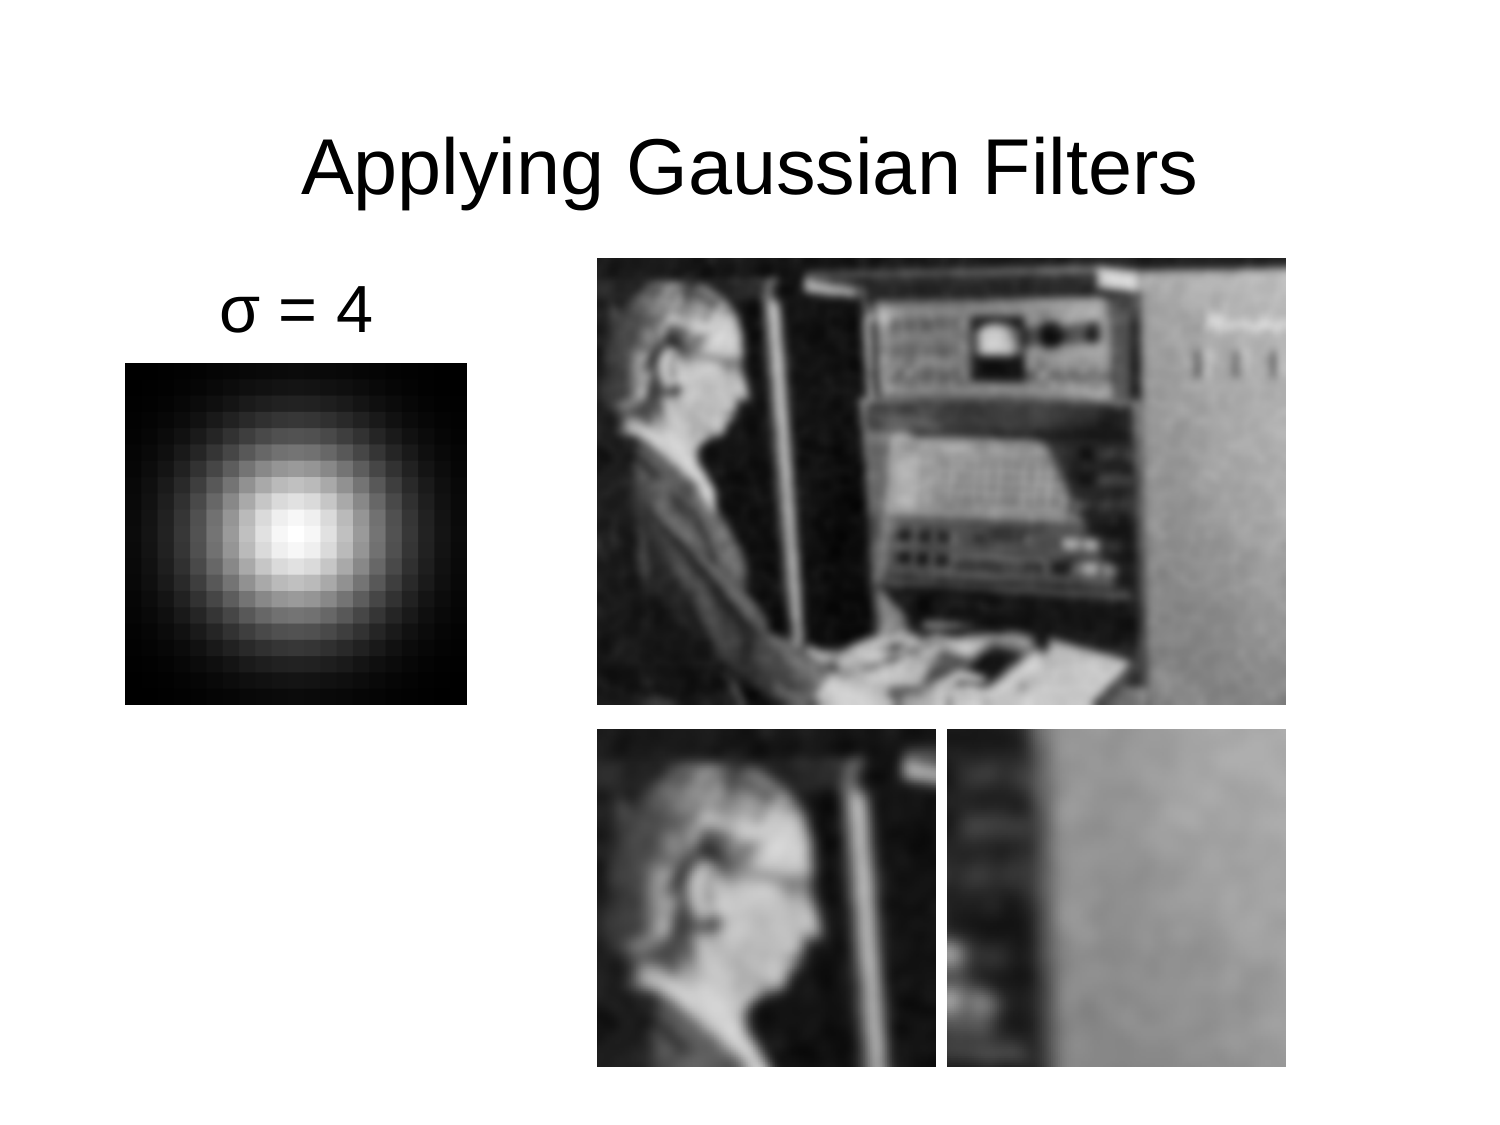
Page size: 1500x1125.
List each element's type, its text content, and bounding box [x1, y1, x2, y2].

title Applying Gaussian Filters [103, 59, 1397, 278]
picture [125, 363, 467, 705]
picture [597, 729, 936, 1067]
picture [597, 258, 1286, 705]
text_box σ = 4 [51, 258, 542, 354]
picture [947, 729, 1286, 1067]
